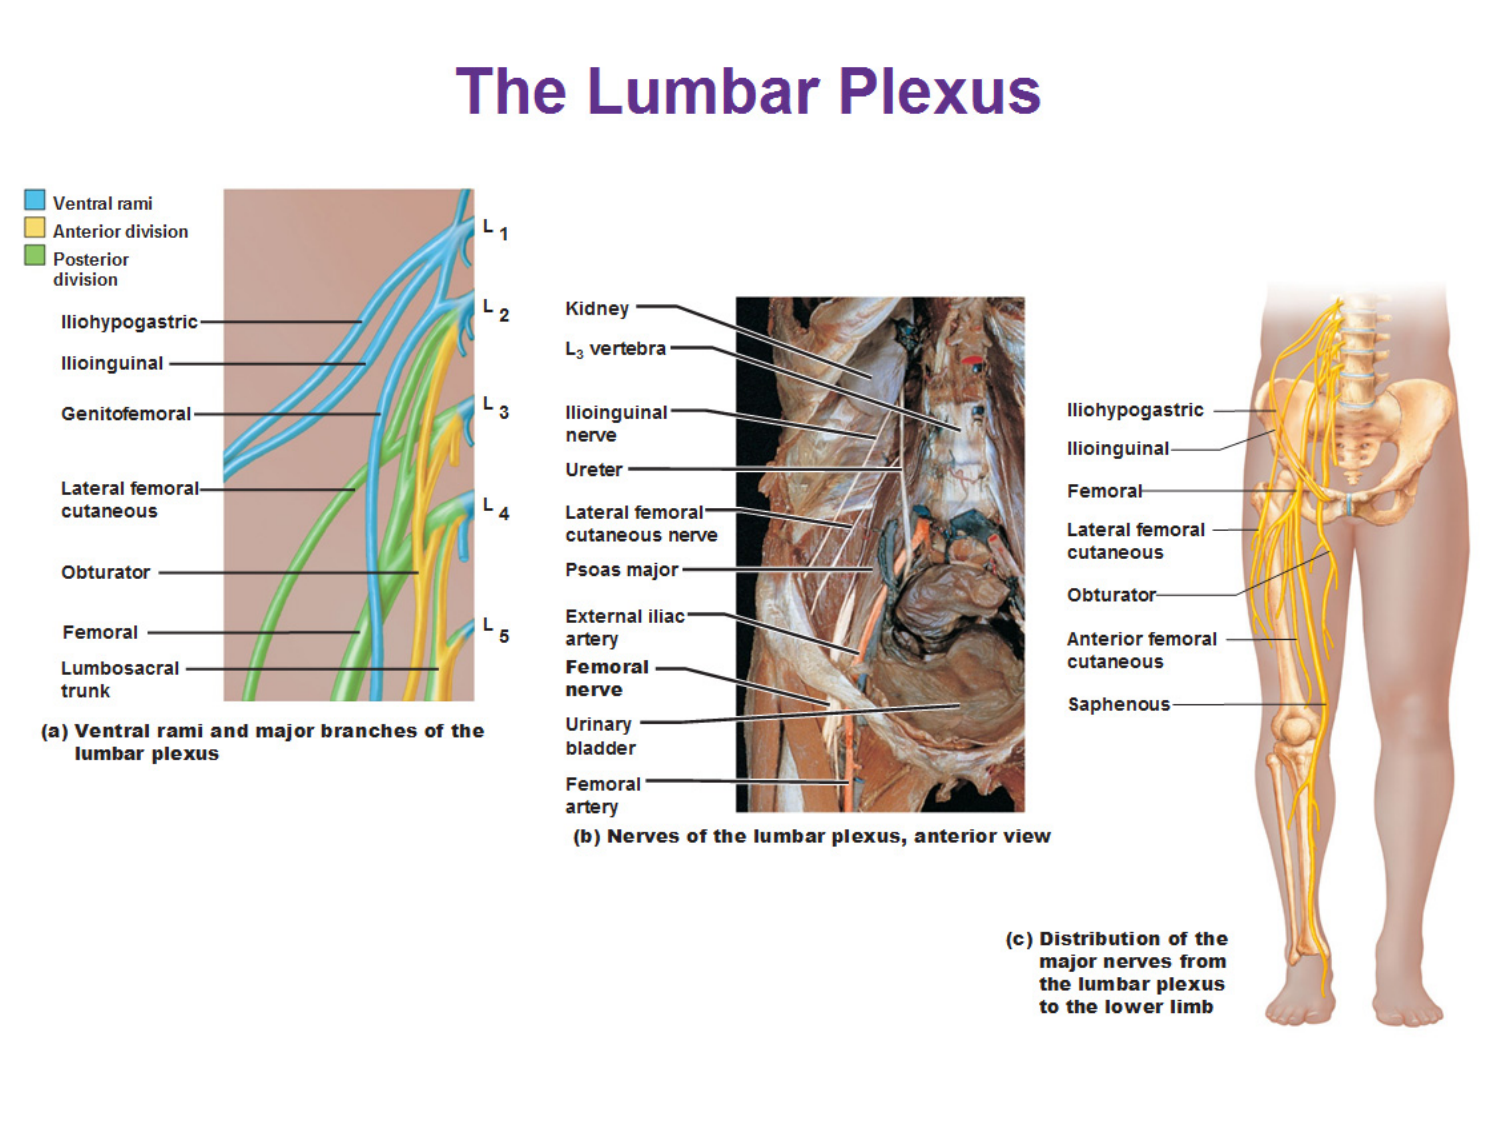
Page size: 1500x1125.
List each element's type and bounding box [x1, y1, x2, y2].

picture [0, 46, 1500, 1044]
